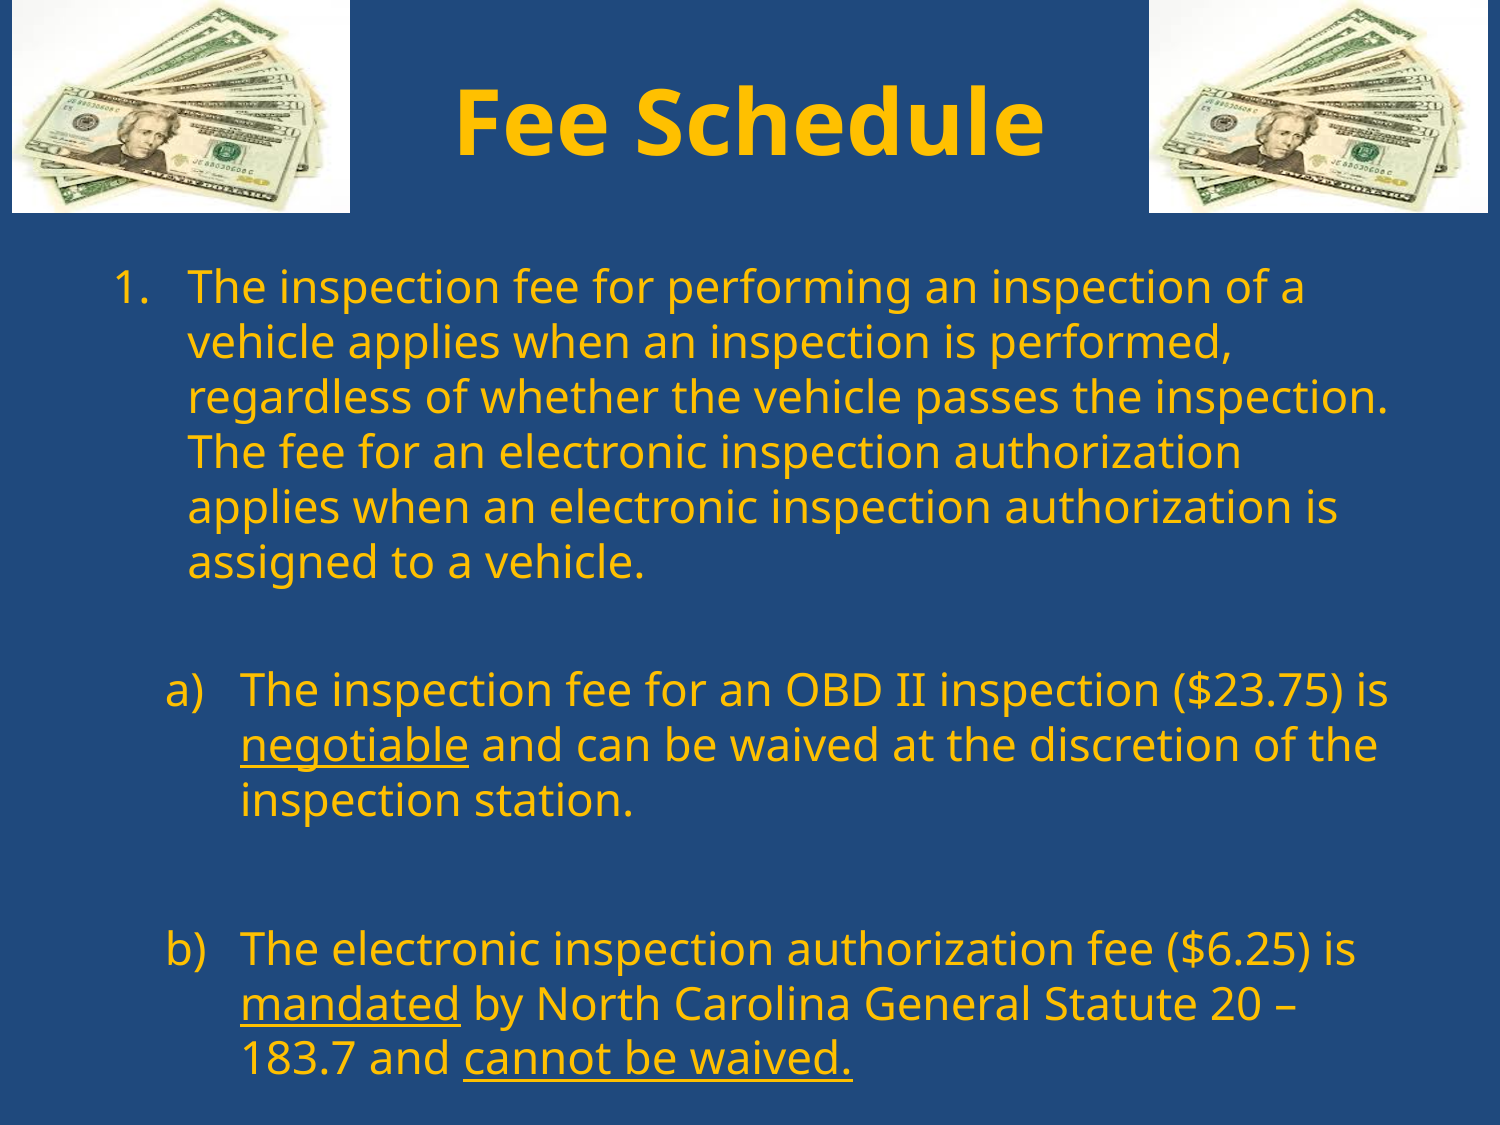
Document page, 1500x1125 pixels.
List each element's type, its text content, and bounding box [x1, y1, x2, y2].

picture [1149, 0, 1488, 213]
list The inspection fee for performing an inspection of a vehicle applies when an inspection is performed, regardless of whether the vehicle passes the inspection. The fee for an electronic inspection authorization applies when an electronic inspection authorization is assigned to a vehicle. The inspection fee for an OBD II inspection ($23.75) is negotiable and can be waived at the discretion of the inspection station. The electronic inspection authorization fee ($6.25) is mandated by North Carolina General Statute 20 – 183.7 and cannot be waived. [75, 249, 1425, 1075]
title Fee Schedule [387, 24, 1149, 213]
picture [12, 0, 351, 213]
